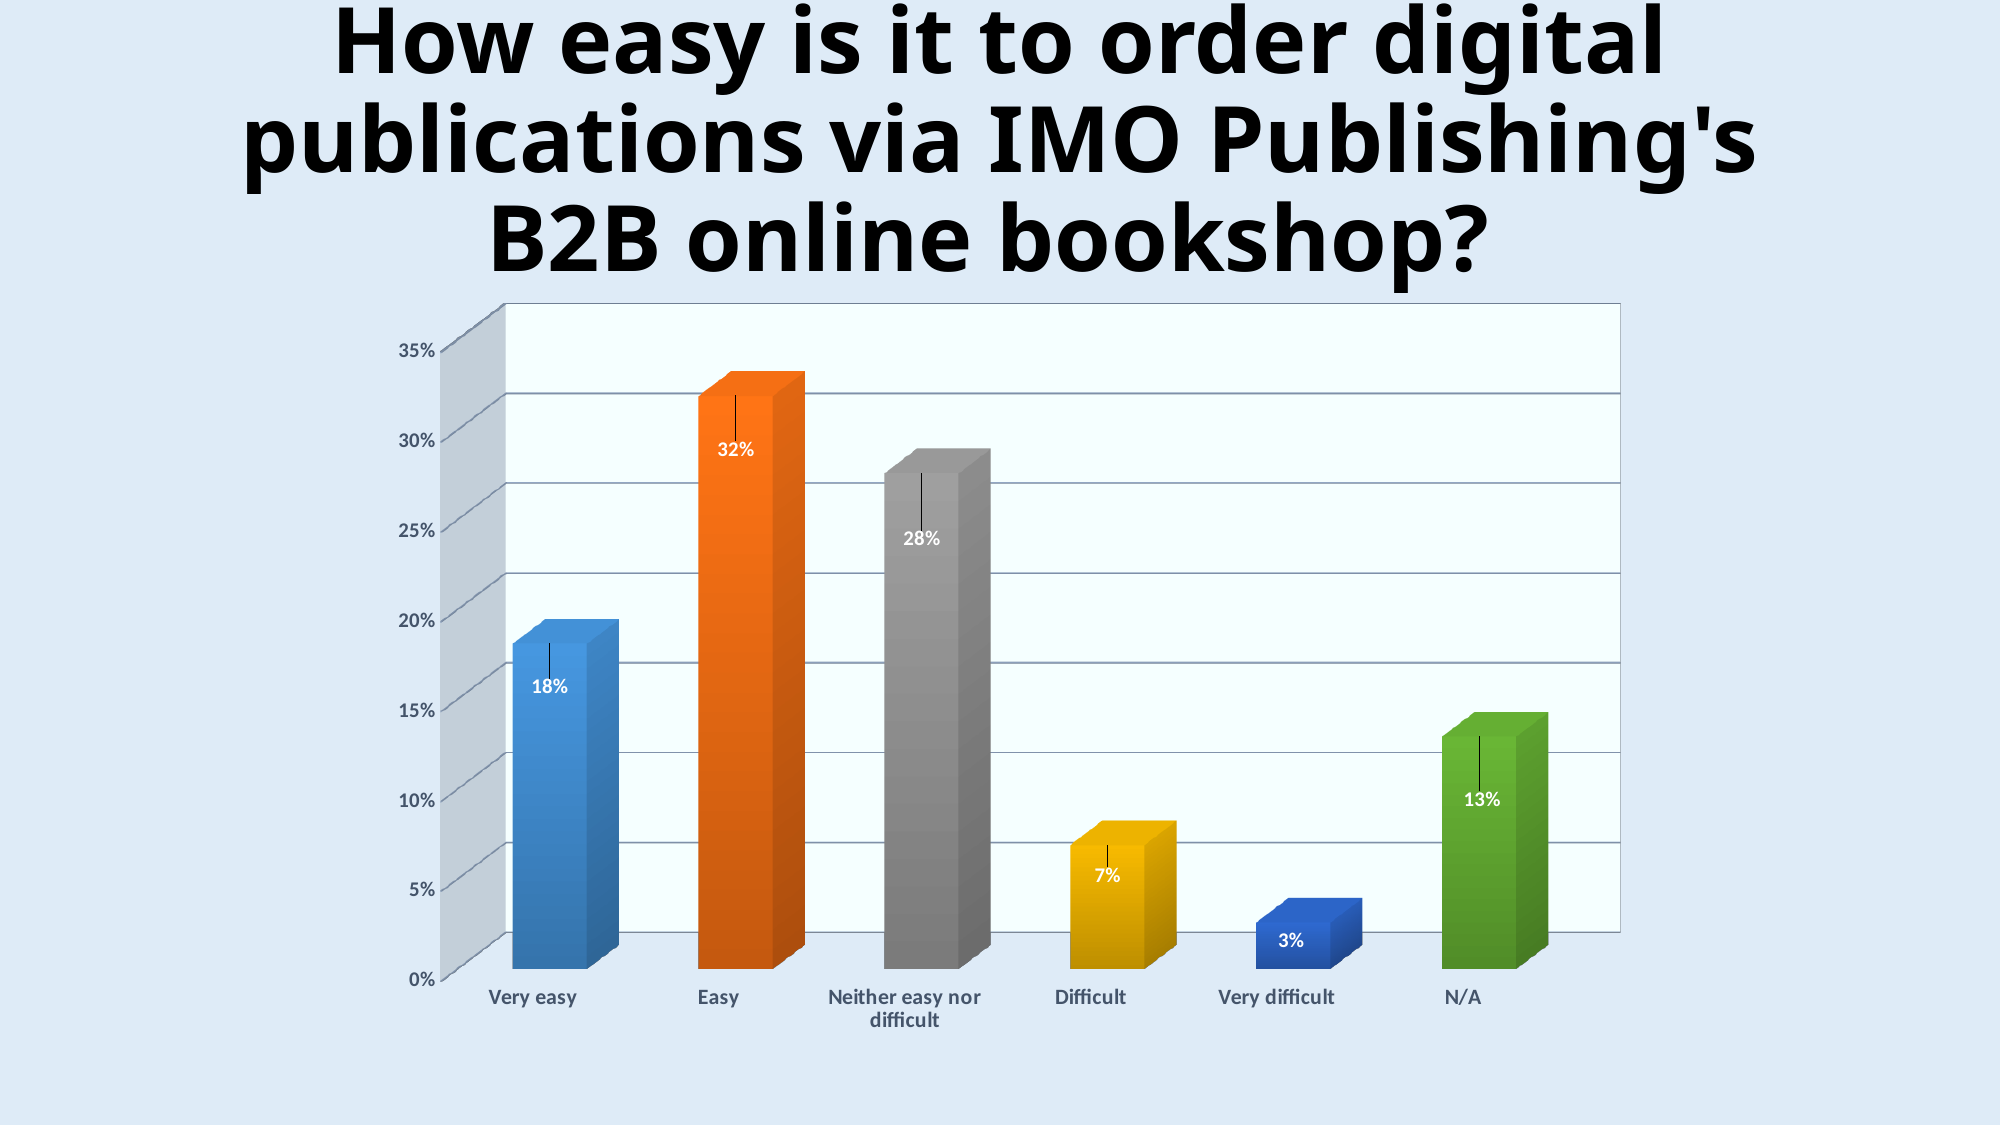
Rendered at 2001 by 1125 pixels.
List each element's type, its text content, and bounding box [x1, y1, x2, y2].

chart [359, 277, 1641, 1055]
title How easy is it to order digital publications via IMO Publishing's B2B online bookshop? [137, 33, 1863, 252]
